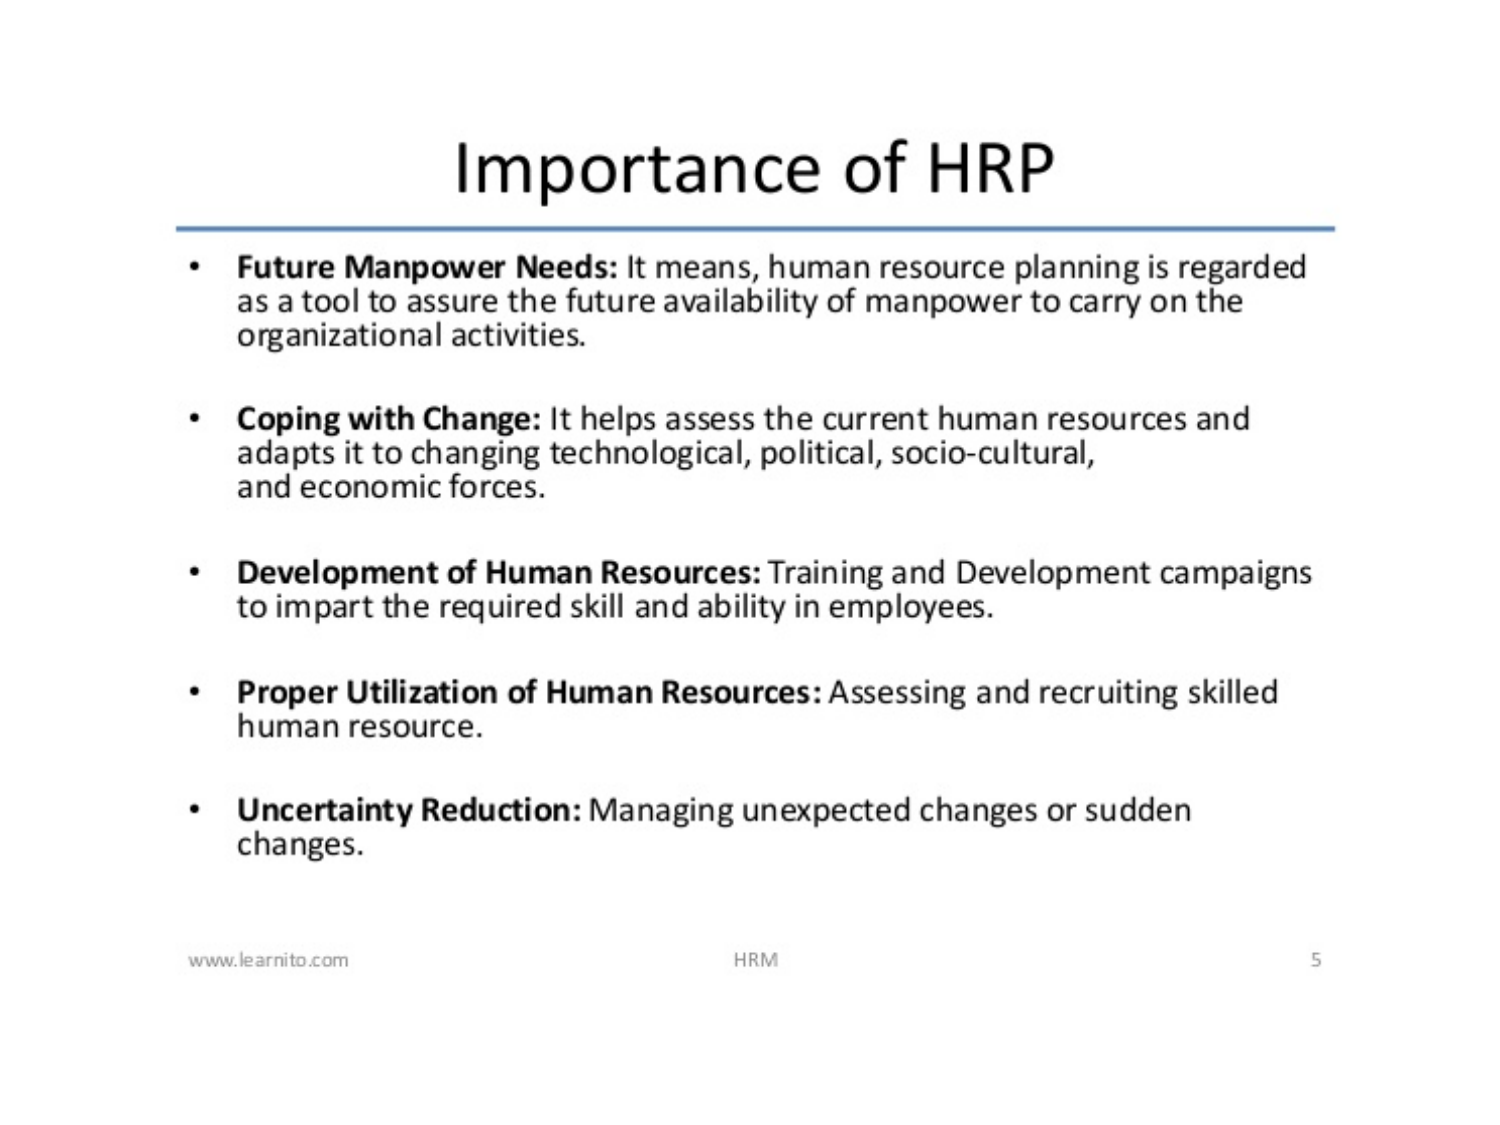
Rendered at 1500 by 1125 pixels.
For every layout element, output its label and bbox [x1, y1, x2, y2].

list [112, 49, 1401, 1006]
